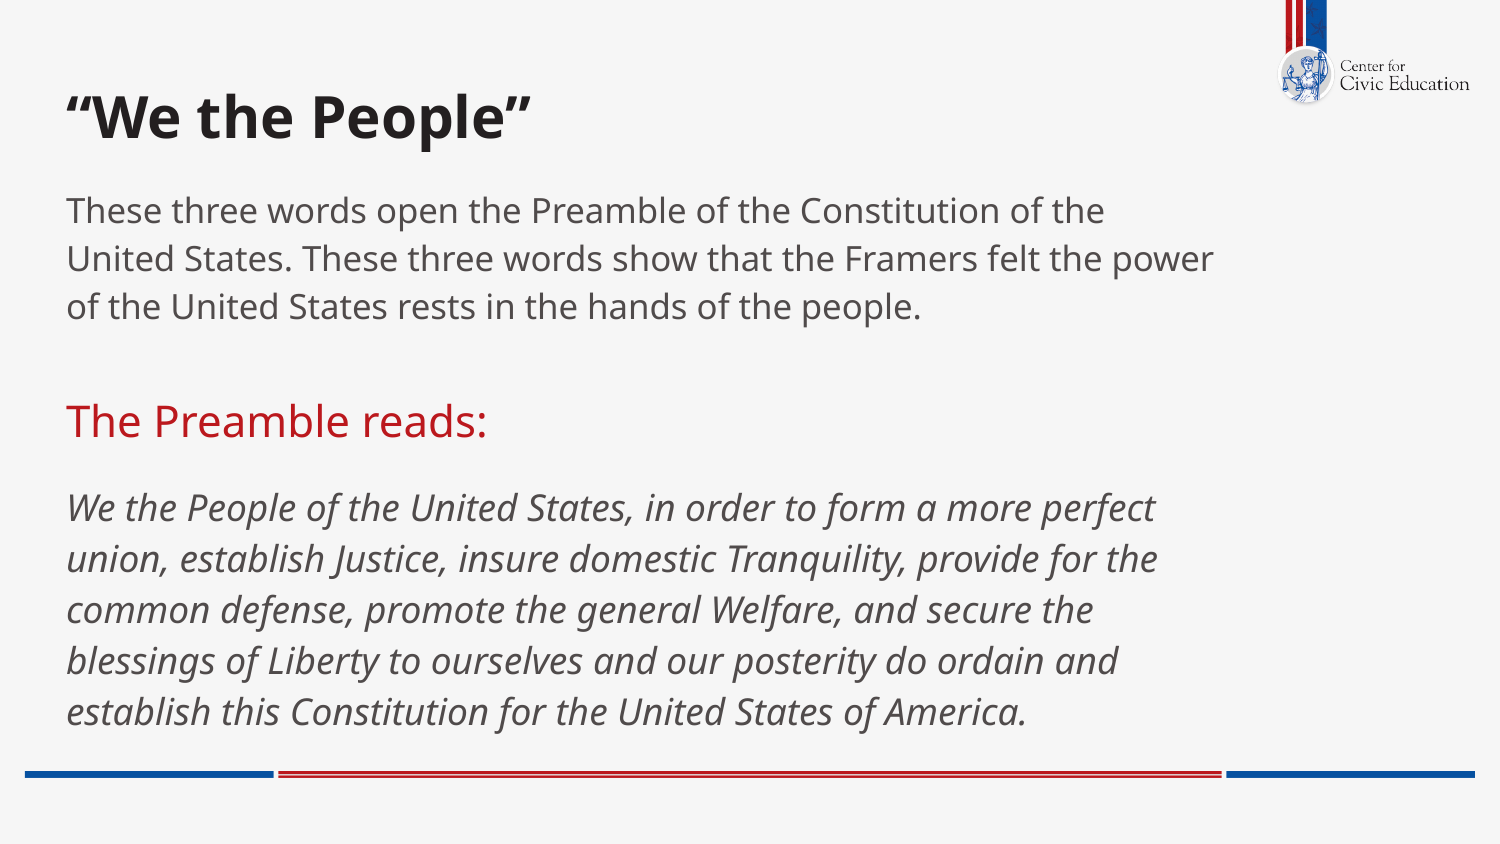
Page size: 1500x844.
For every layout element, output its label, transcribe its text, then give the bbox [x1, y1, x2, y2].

picture [24, 771, 1475, 778]
title “We the People” [51, 72, 1238, 166]
list These three words open the Preamble of the Constitution of the United States. These three words show that the Framers felt the power of the United States rests in the hands of the people. [51, 166, 1238, 348]
picture [1215, 0, 1489, 111]
title The Preamble reads: [51, 368, 1238, 462]
list We the People of the United States, in order to form a more perfect union, establish Justice, insure domestic Tranquility, provide for the common defense, promote the general Welfare, and secure the blessings of Liberty to ourselves and our posterity do ordain and establish this Constitution for the United States of America. [51, 462, 1238, 750]
